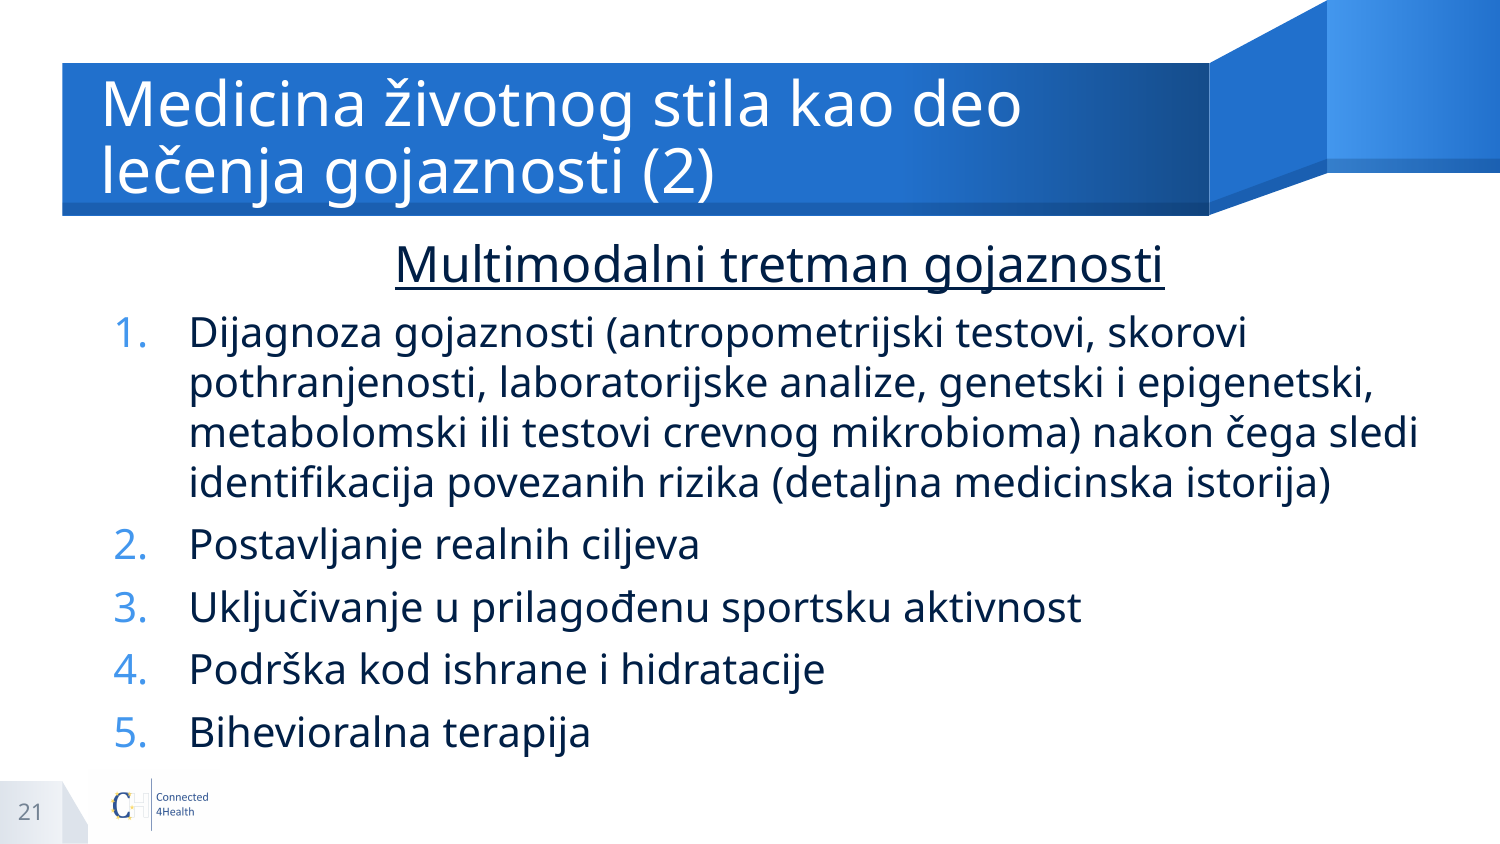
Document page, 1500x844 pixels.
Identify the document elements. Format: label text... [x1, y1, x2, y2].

picture [88, 769, 220, 844]
title Medicina životnog stila kao deo lečenja gojaznosti (2) [100, 64, 1210, 216]
slide_number 21 [0, 781, 63, 844]
list Multimodalni tretman gojaznosti Dijagnoza gojaznosti (antropometrijski testovi, skorovi pothranjenosti, laboratorijske analize, genetski i epigenetski, metabolomski ili testovi crevnog mikrobioma) nakon čega sledi identifikacija povezanih rizika (detaljna medicinska istorija) Postavljanje realnih ciljeva Uključivanje u prilagođenu sportsku aktivnost Podrška kod ishrane i hidratacije Bihevioralna terapija [100, 232, 1447, 744]
